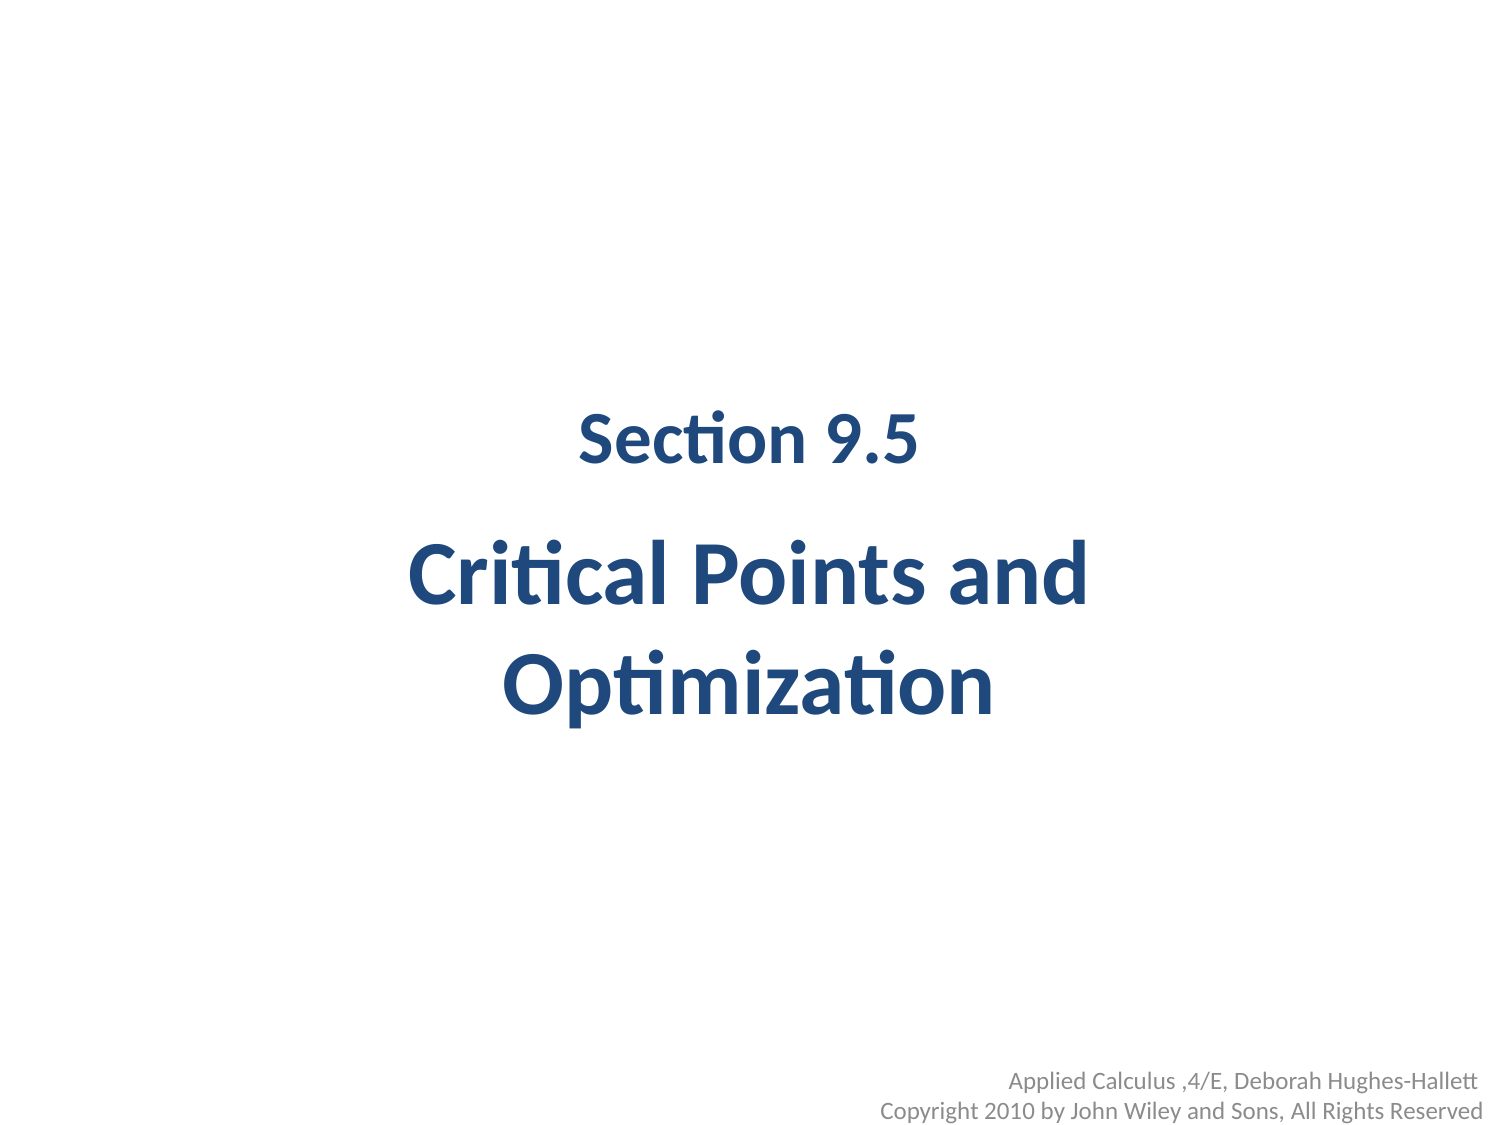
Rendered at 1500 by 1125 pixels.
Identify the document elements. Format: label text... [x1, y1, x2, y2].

footer Applied Calculus ,4/E, Deborah Hughes-Hallett Copyright 2010 by John Wiley and Sons, All Rights Reserved [624, 1065, 1500, 1125]
text_box Section 9.5 Critical Points and Optimization [137, 380, 1363, 741]
